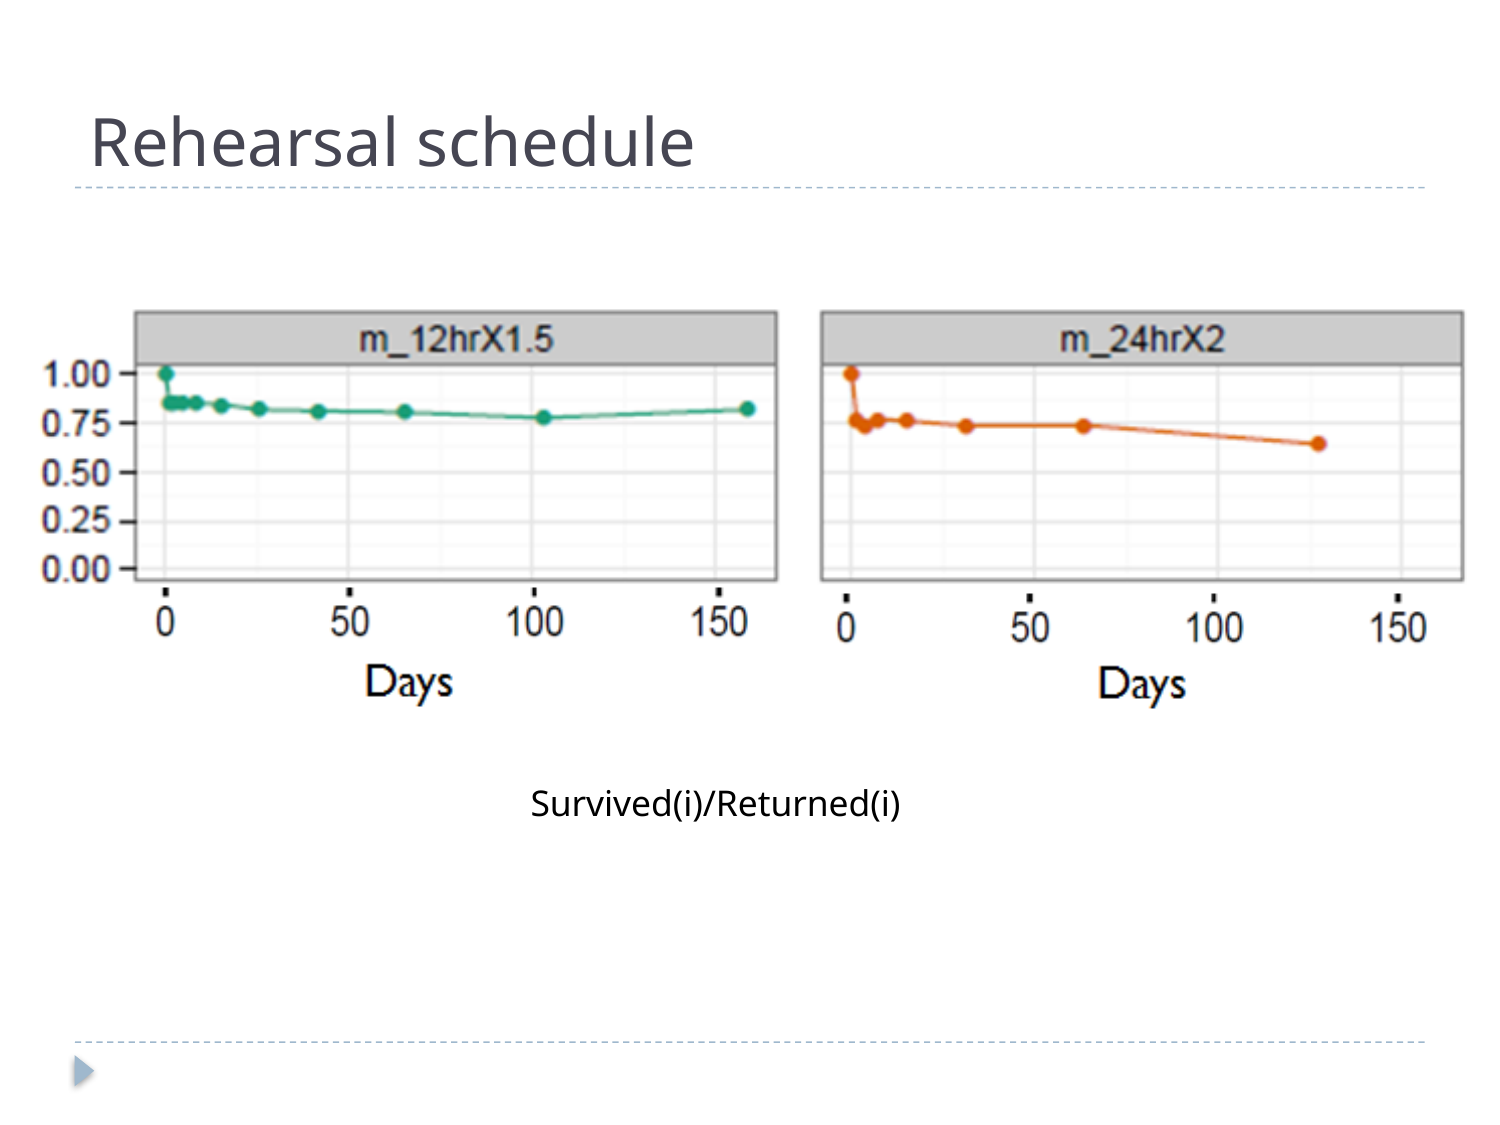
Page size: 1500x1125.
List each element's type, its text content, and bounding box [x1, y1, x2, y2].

title Rehearsal schedule [75, 24, 1425, 188]
picture [34, 292, 1479, 727]
text_box Survived(i)/Returned(i) [515, 773, 985, 832]
